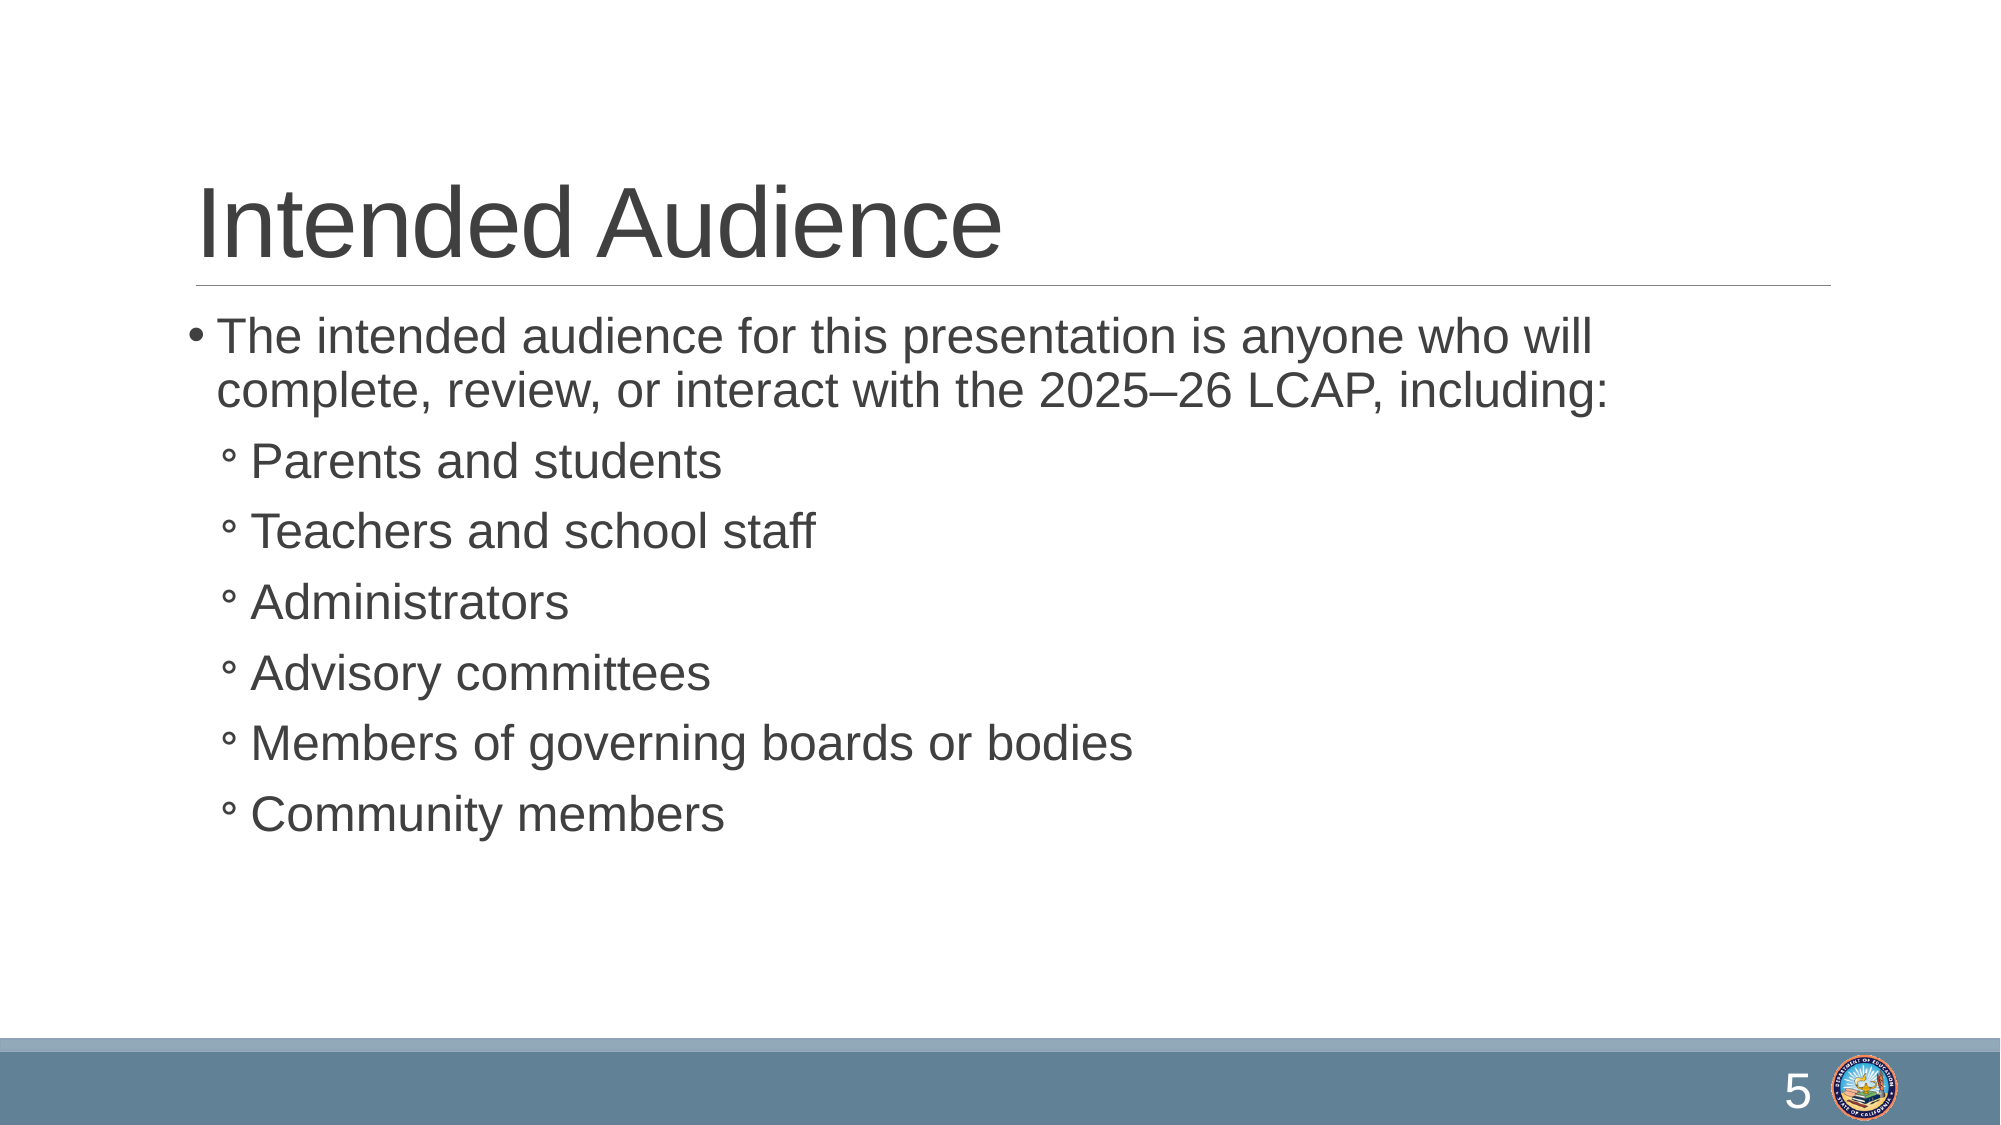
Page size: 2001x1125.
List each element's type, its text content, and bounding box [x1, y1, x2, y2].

title Intended Audience [180, 47, 1830, 285]
list The intended audience for this presentation is anyone who will complete, review, or interact with the 2025–26 LCAP, including: Parents and students Teachers and school staff Administrators Advisory committees Members of governing boards or bodies Community members [180, 302, 1830, 1018]
picture [1831, 1055, 1899, 1122]
slide_number 5 [1611, 1059, 1827, 1119]
